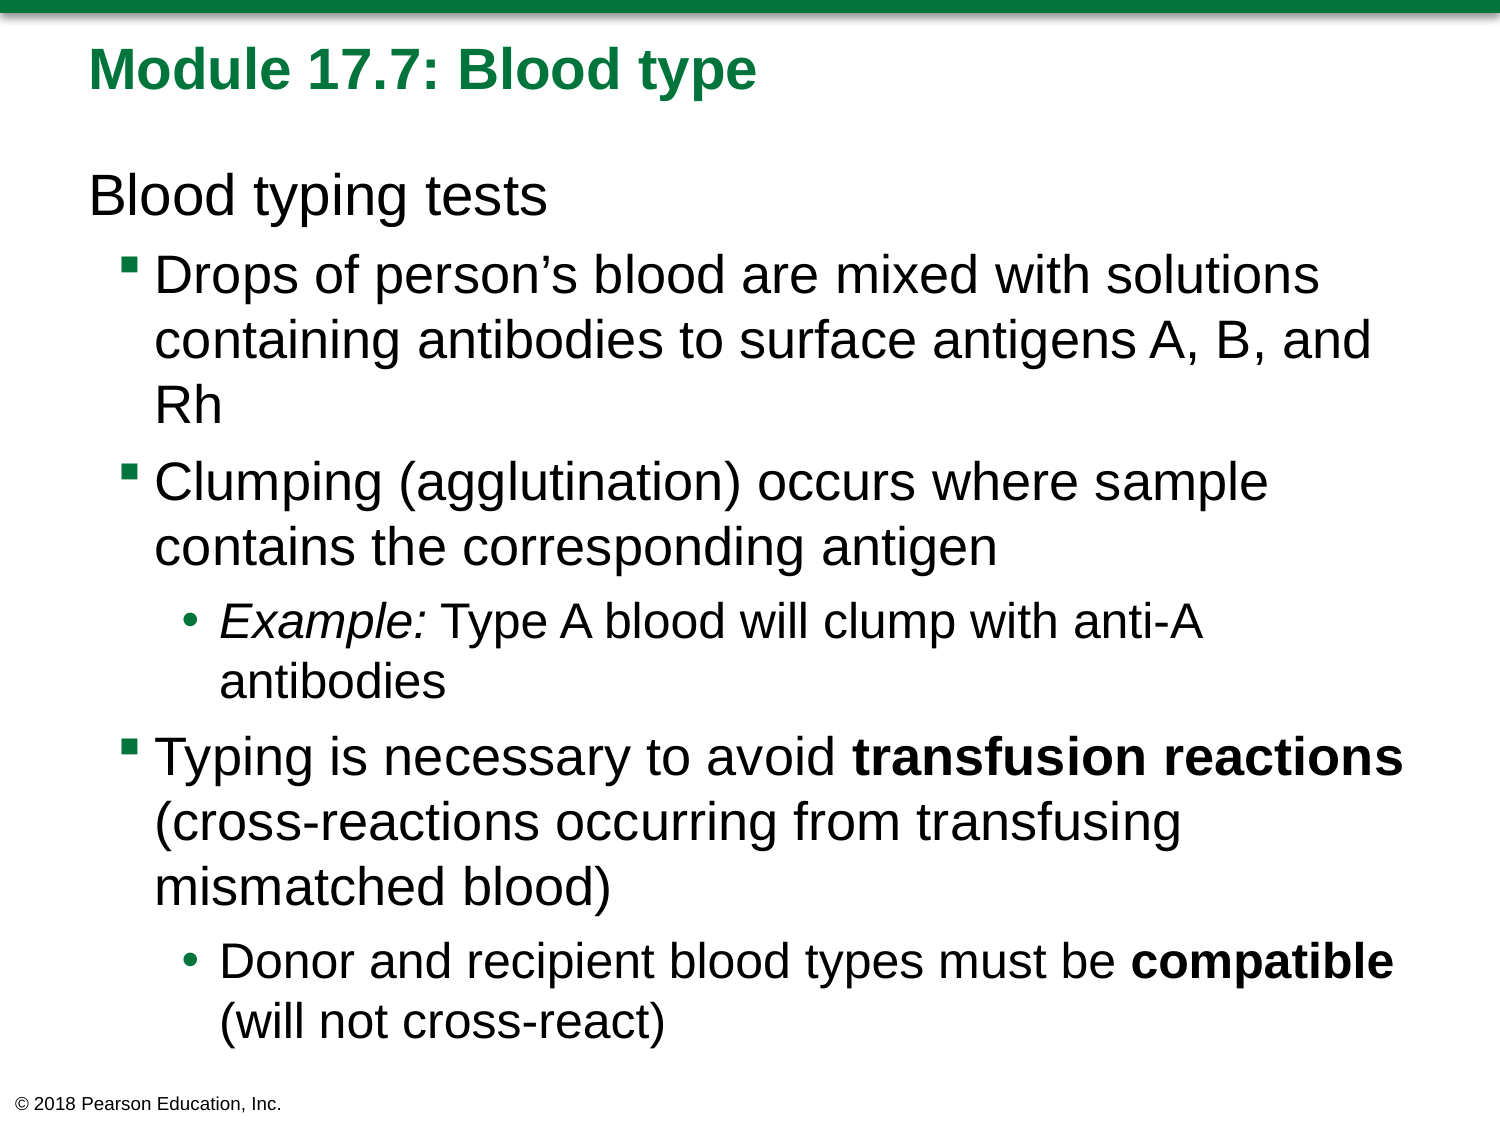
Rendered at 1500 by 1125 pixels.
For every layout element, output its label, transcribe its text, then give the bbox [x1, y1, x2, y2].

title Module 17.7: Blood type [73, 31, 1433, 124]
list Blood typing tests Drops of person’s blood are mixed with solutions containing antibodies to surface antigens A, B, and Rh Clumping (agglutination) occurs where sample contains the corresponding antigen Example: Type A blood will clump with anti-A antibodies Typing is necessary to avoid transfusion reactions (cross-reactions occurring from transfusing mismatched blood) Donor and recipient blood types must be compatible (will not cross-react) [73, 149, 1433, 1026]
footer © 2018 Pearson Education, Inc. [0, 1081, 507, 1125]
